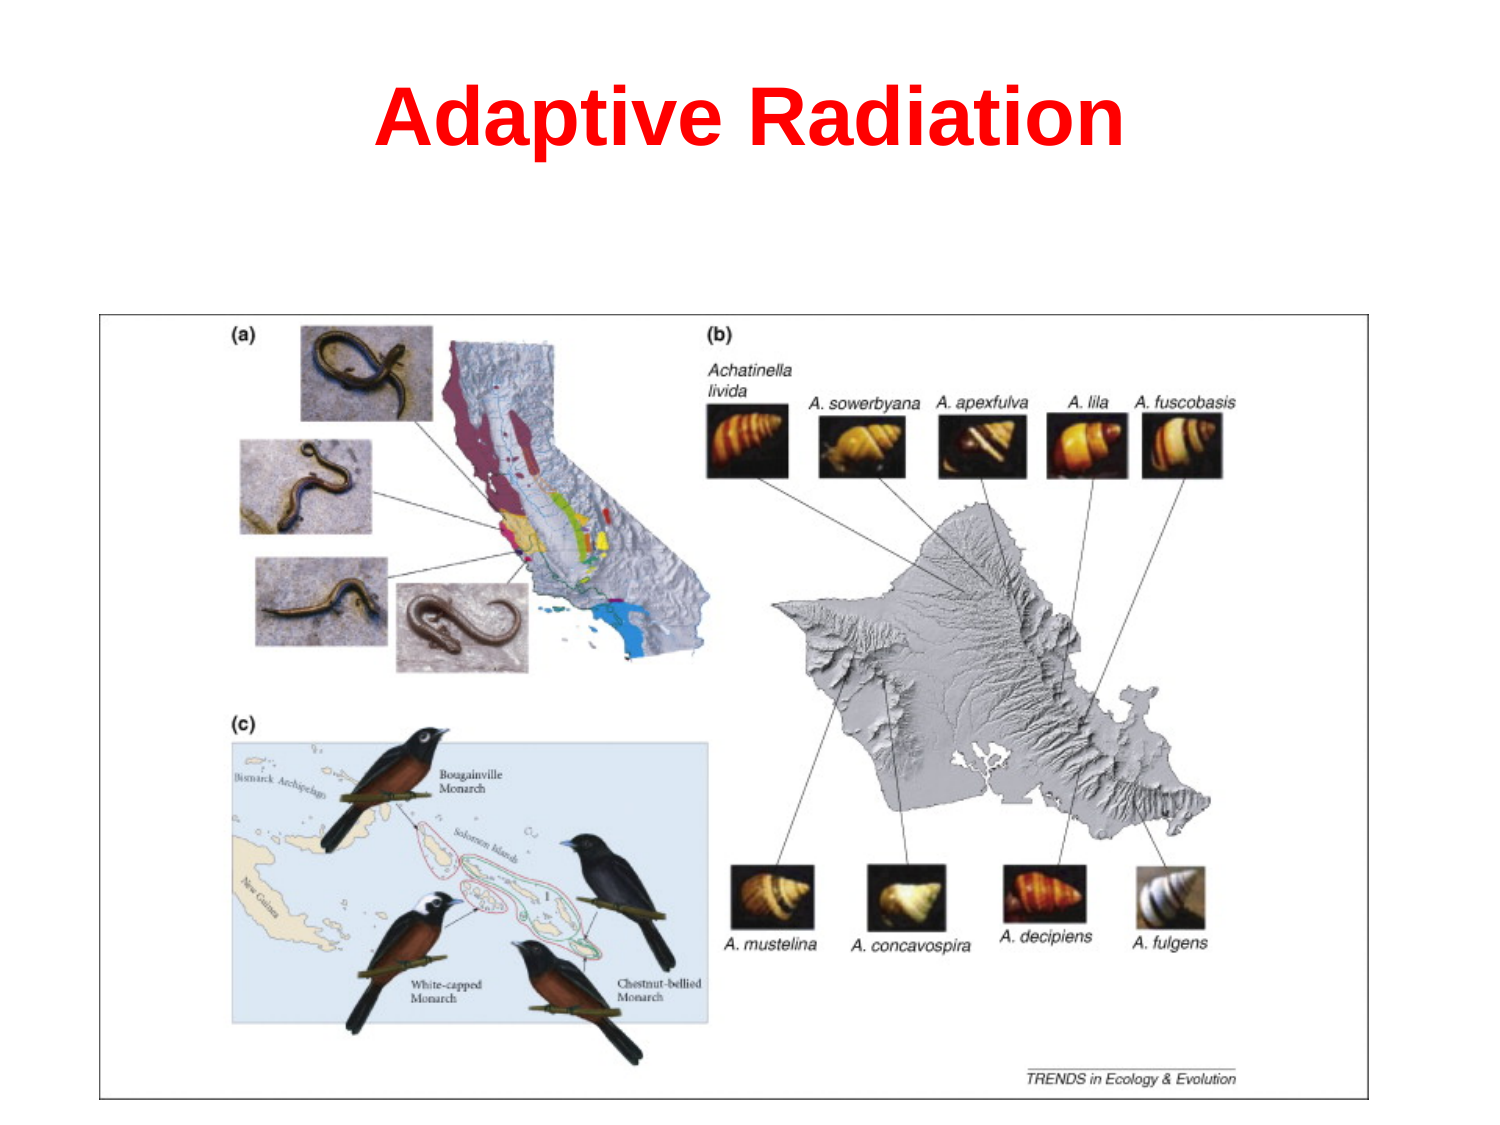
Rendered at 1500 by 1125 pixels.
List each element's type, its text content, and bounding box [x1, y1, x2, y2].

title Adaptive Radiation [112, 37, 1388, 188]
picture [99, 314, 1369, 1100]
